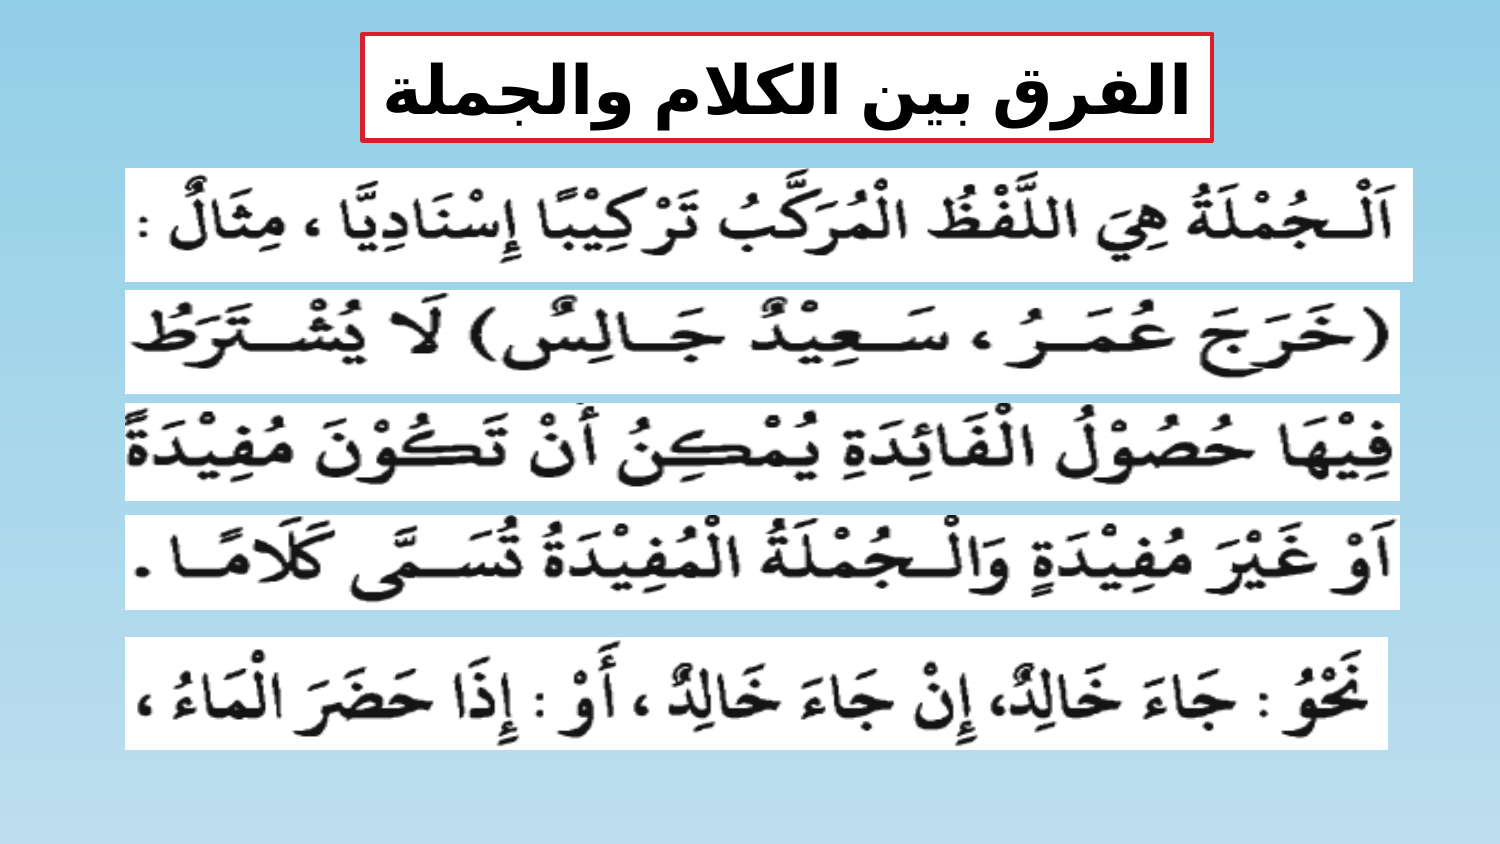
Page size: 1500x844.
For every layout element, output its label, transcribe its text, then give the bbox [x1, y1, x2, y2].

picture [124, 637, 1388, 751]
picture [124, 290, 1401, 394]
picture [124, 402, 1401, 502]
title الفرق بين الكلام والجملة [360, 32, 1214, 143]
picture [124, 168, 1413, 282]
picture [124, 515, 1401, 610]
